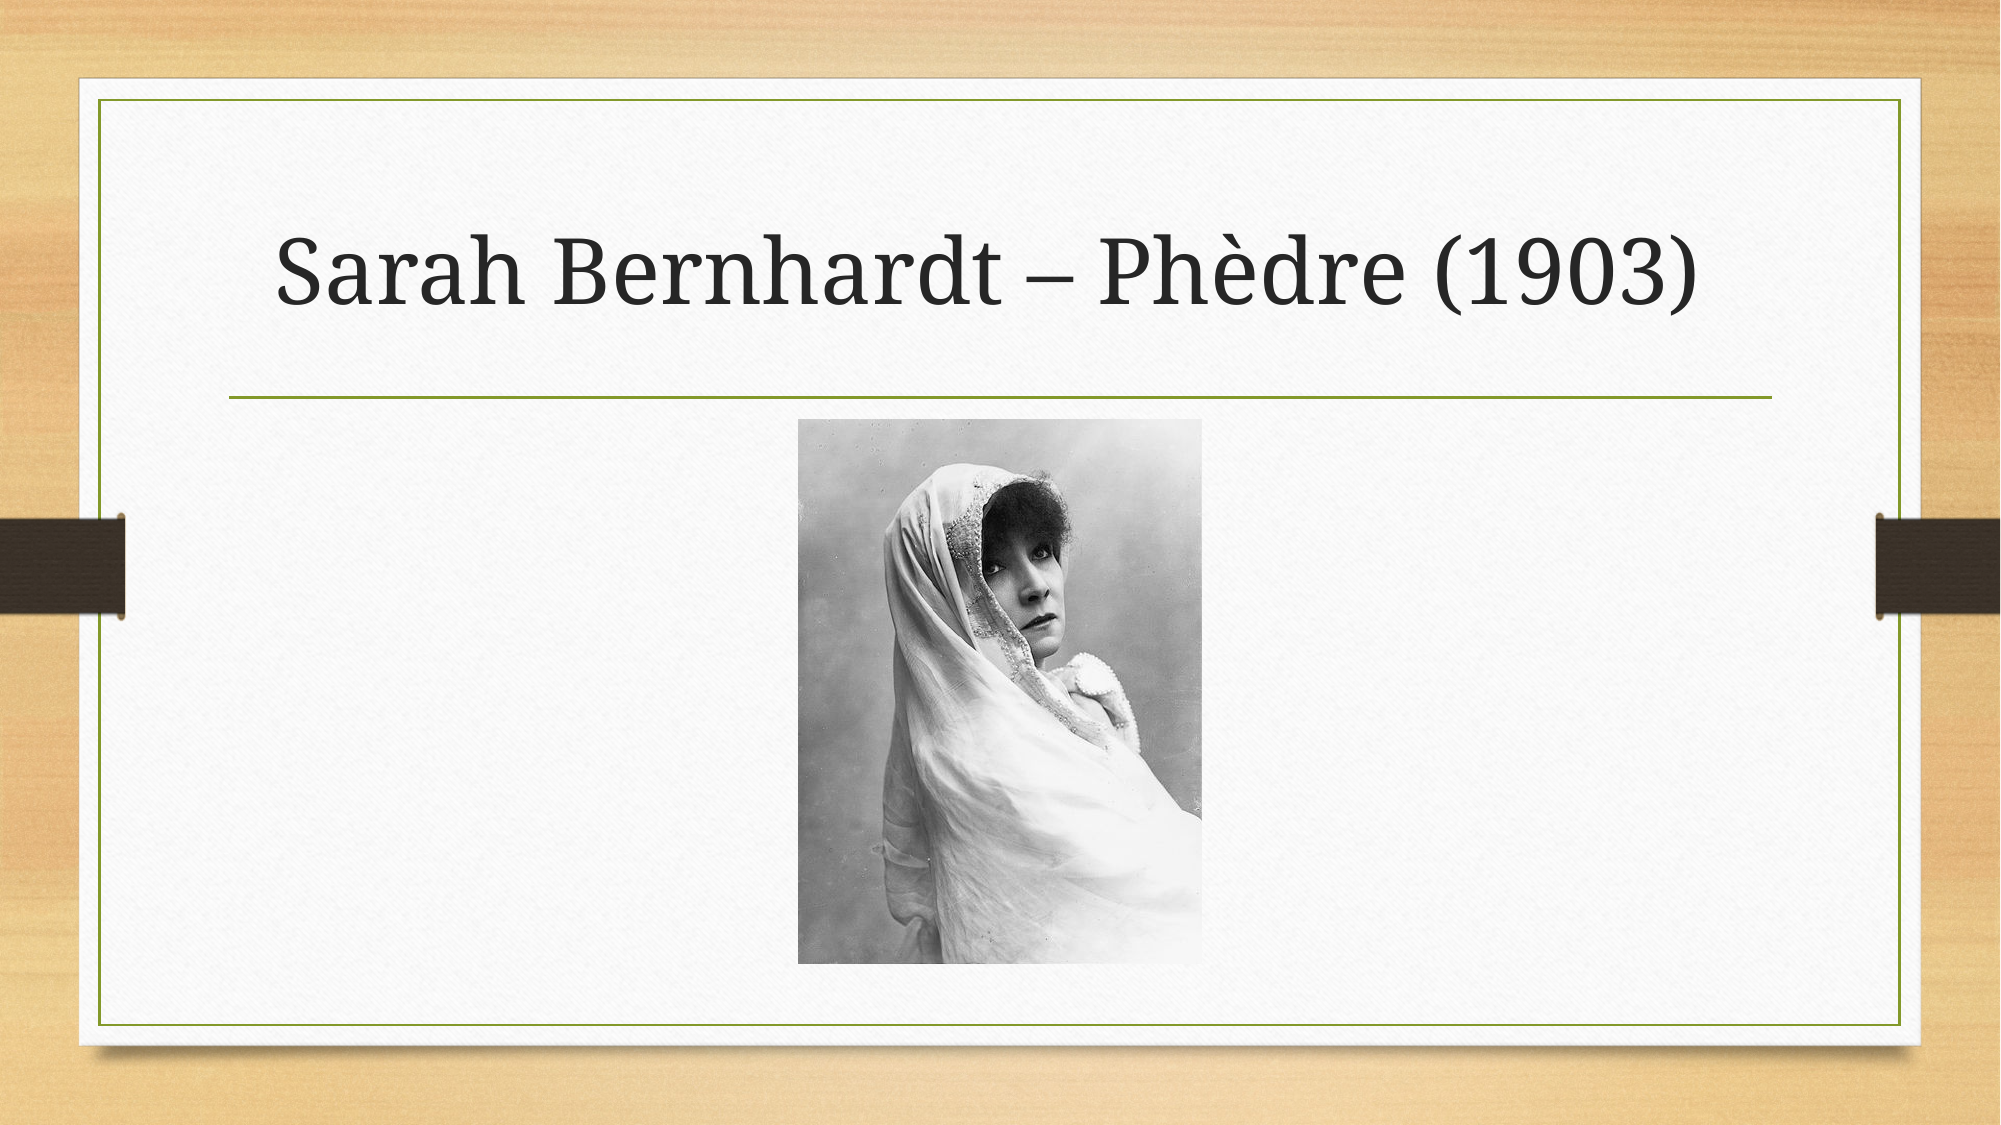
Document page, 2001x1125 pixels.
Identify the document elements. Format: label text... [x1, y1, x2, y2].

picture [0, 0, 2001, 1125]
title Sarah Bernhardt – Phèdre (1903) [212, 161, 1788, 375]
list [798, 419, 1202, 964]
